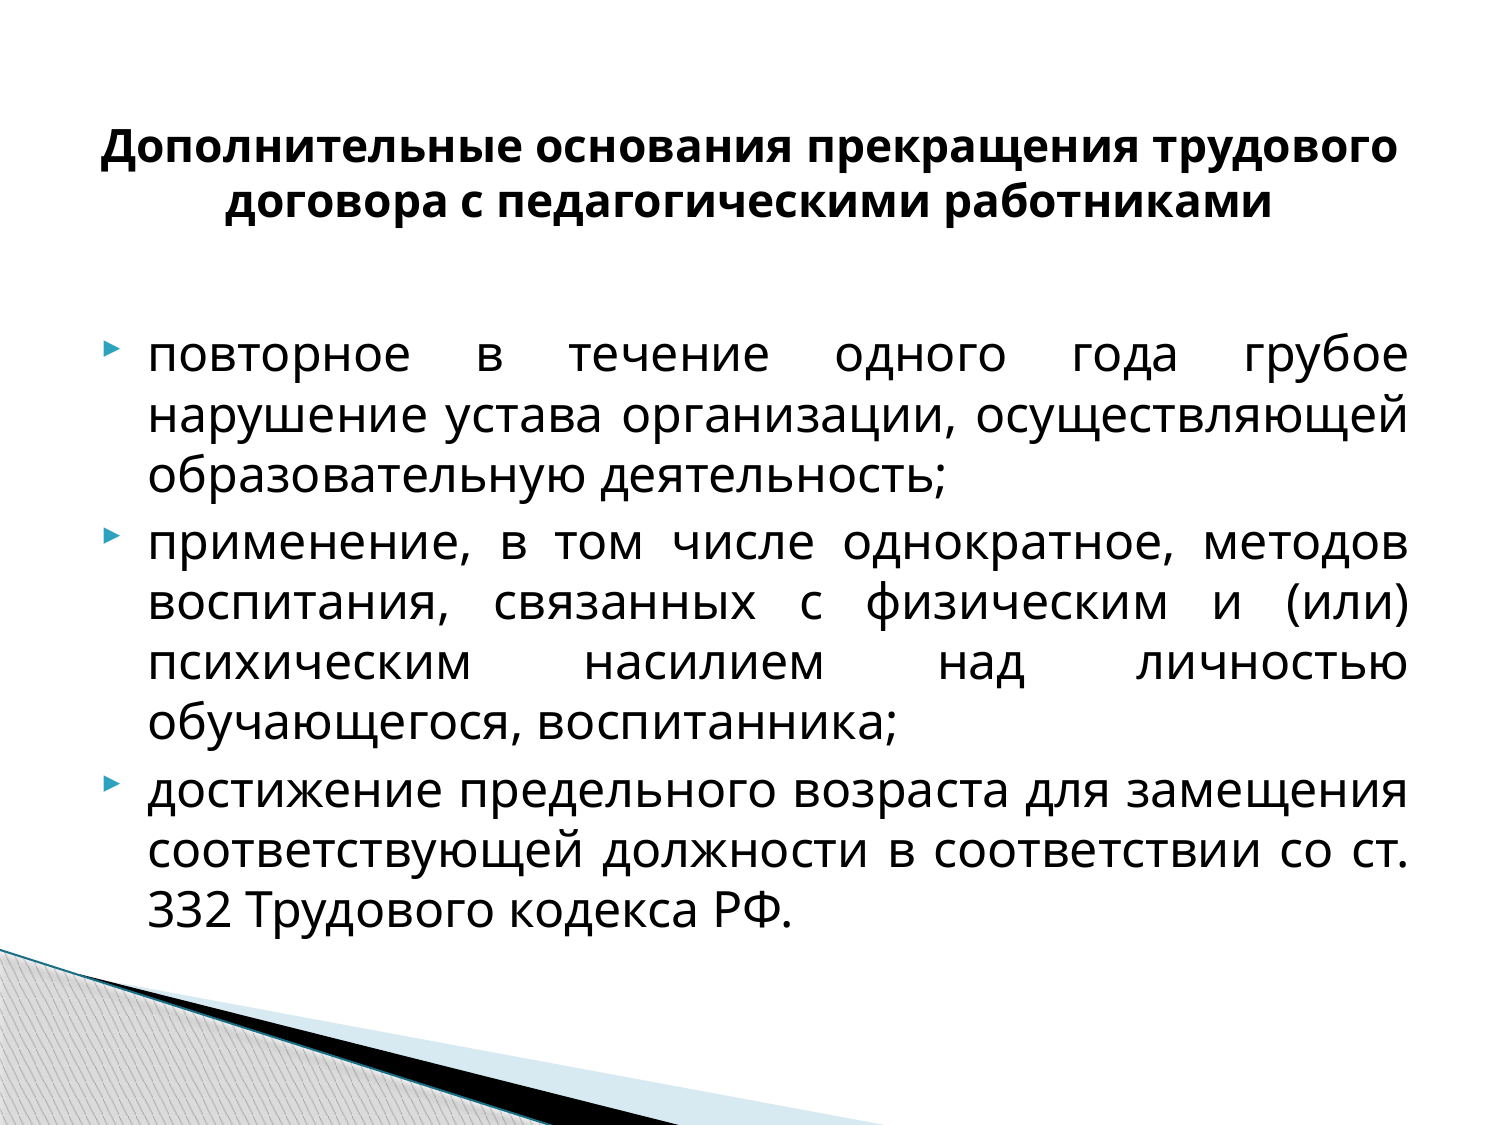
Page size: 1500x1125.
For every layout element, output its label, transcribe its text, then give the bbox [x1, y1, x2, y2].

list повторное в течение одного года грубое нарушение устава организации, осуществляющей образовательную деятельность; применение, в том числе однократное, методов воспитания, связанных с физическим и (или) психическим насилием над личностью обучающегося, воспитанника; достижение предельного возраста для замещения соответствующей должности в соответствии со ст. 332 Трудового кодекса РФ. [75, 314, 1425, 986]
title Дополнительные основания прекращения трудового договора с педагогическими работниками [75, 45, 1425, 303]
